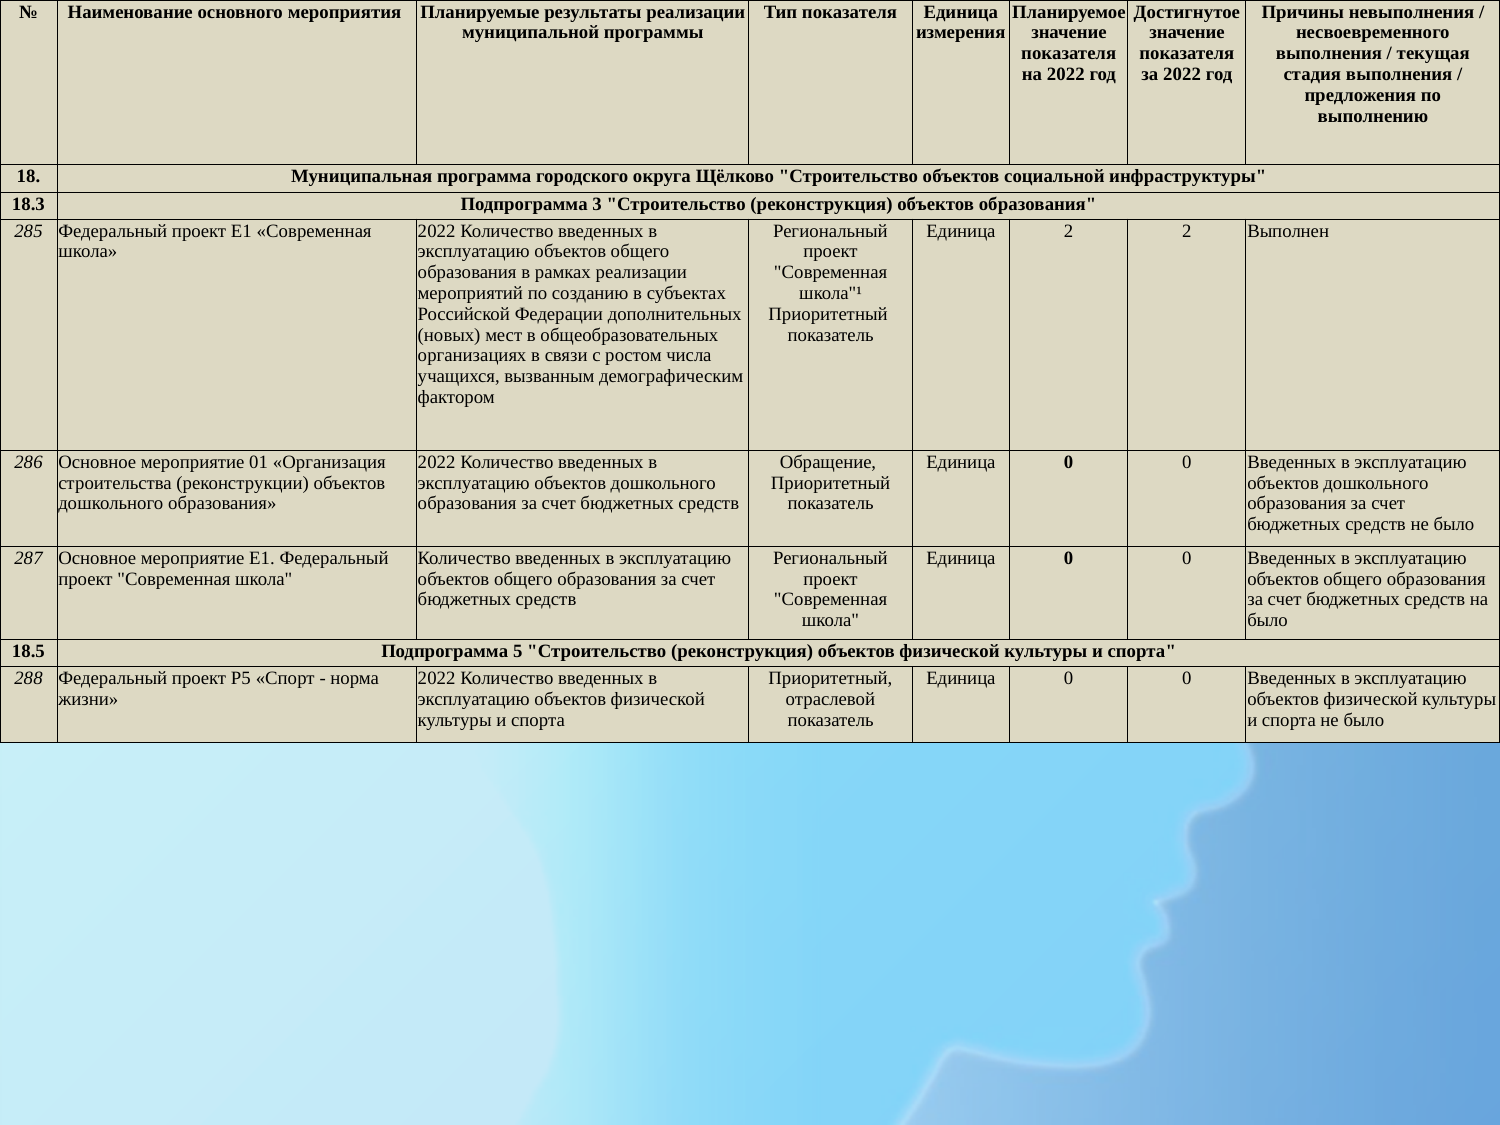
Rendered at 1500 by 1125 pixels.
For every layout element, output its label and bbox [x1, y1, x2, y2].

table_cell [58, 165, 1499, 192]
table_cell [1246, 547, 1499, 639]
table_cell [58, 640, 1499, 666]
table_cell [1, 165, 57, 192]
table_cell [1010, 667, 1127, 742]
table_header [749, 1, 912, 164]
table_cell [913, 451, 1009, 546]
table_cell [1, 640, 57, 666]
table_cell [1128, 547, 1245, 639]
table_cell [913, 667, 1009, 742]
table_cell [1, 451, 57, 546]
table_cell [58, 667, 416, 742]
table_cell [913, 220, 1009, 450]
table_cell [417, 667, 748, 742]
table_cell [1, 547, 57, 639]
table_header [1246, 1, 1499, 164]
table_header [913, 1, 1009, 164]
table_cell [749, 220, 912, 450]
table_cell [1246, 220, 1499, 450]
table_cell [1010, 451, 1127, 546]
table_header [417, 1, 748, 164]
table_cell [749, 451, 912, 546]
table_header [1128, 1, 1245, 164]
table_cell [1010, 547, 1127, 639]
table_header [1, 1, 57, 164]
table_cell [1246, 667, 1499, 742]
table_cell [749, 547, 912, 639]
table_cell [1128, 667, 1245, 742]
table_cell [1128, 451, 1245, 546]
table_header [58, 1, 416, 164]
table_cell [1246, 451, 1499, 546]
table_cell [913, 547, 1009, 639]
table_cell [749, 667, 912, 742]
table_cell [1010, 220, 1127, 450]
table_header [1010, 1, 1127, 164]
table_cell [58, 547, 416, 639]
table_cell [417, 451, 748, 546]
table_cell [58, 193, 1499, 219]
table_cell [417, 220, 748, 450]
picture [0, 743, 1500, 1125]
table_cell [58, 451, 416, 546]
table_cell [1128, 220, 1245, 450]
table_cell [58, 220, 416, 450]
table_cell [1, 220, 57, 450]
table_cell [417, 547, 748, 639]
table_cell [1, 193, 57, 219]
table_cell [1, 667, 57, 742]
